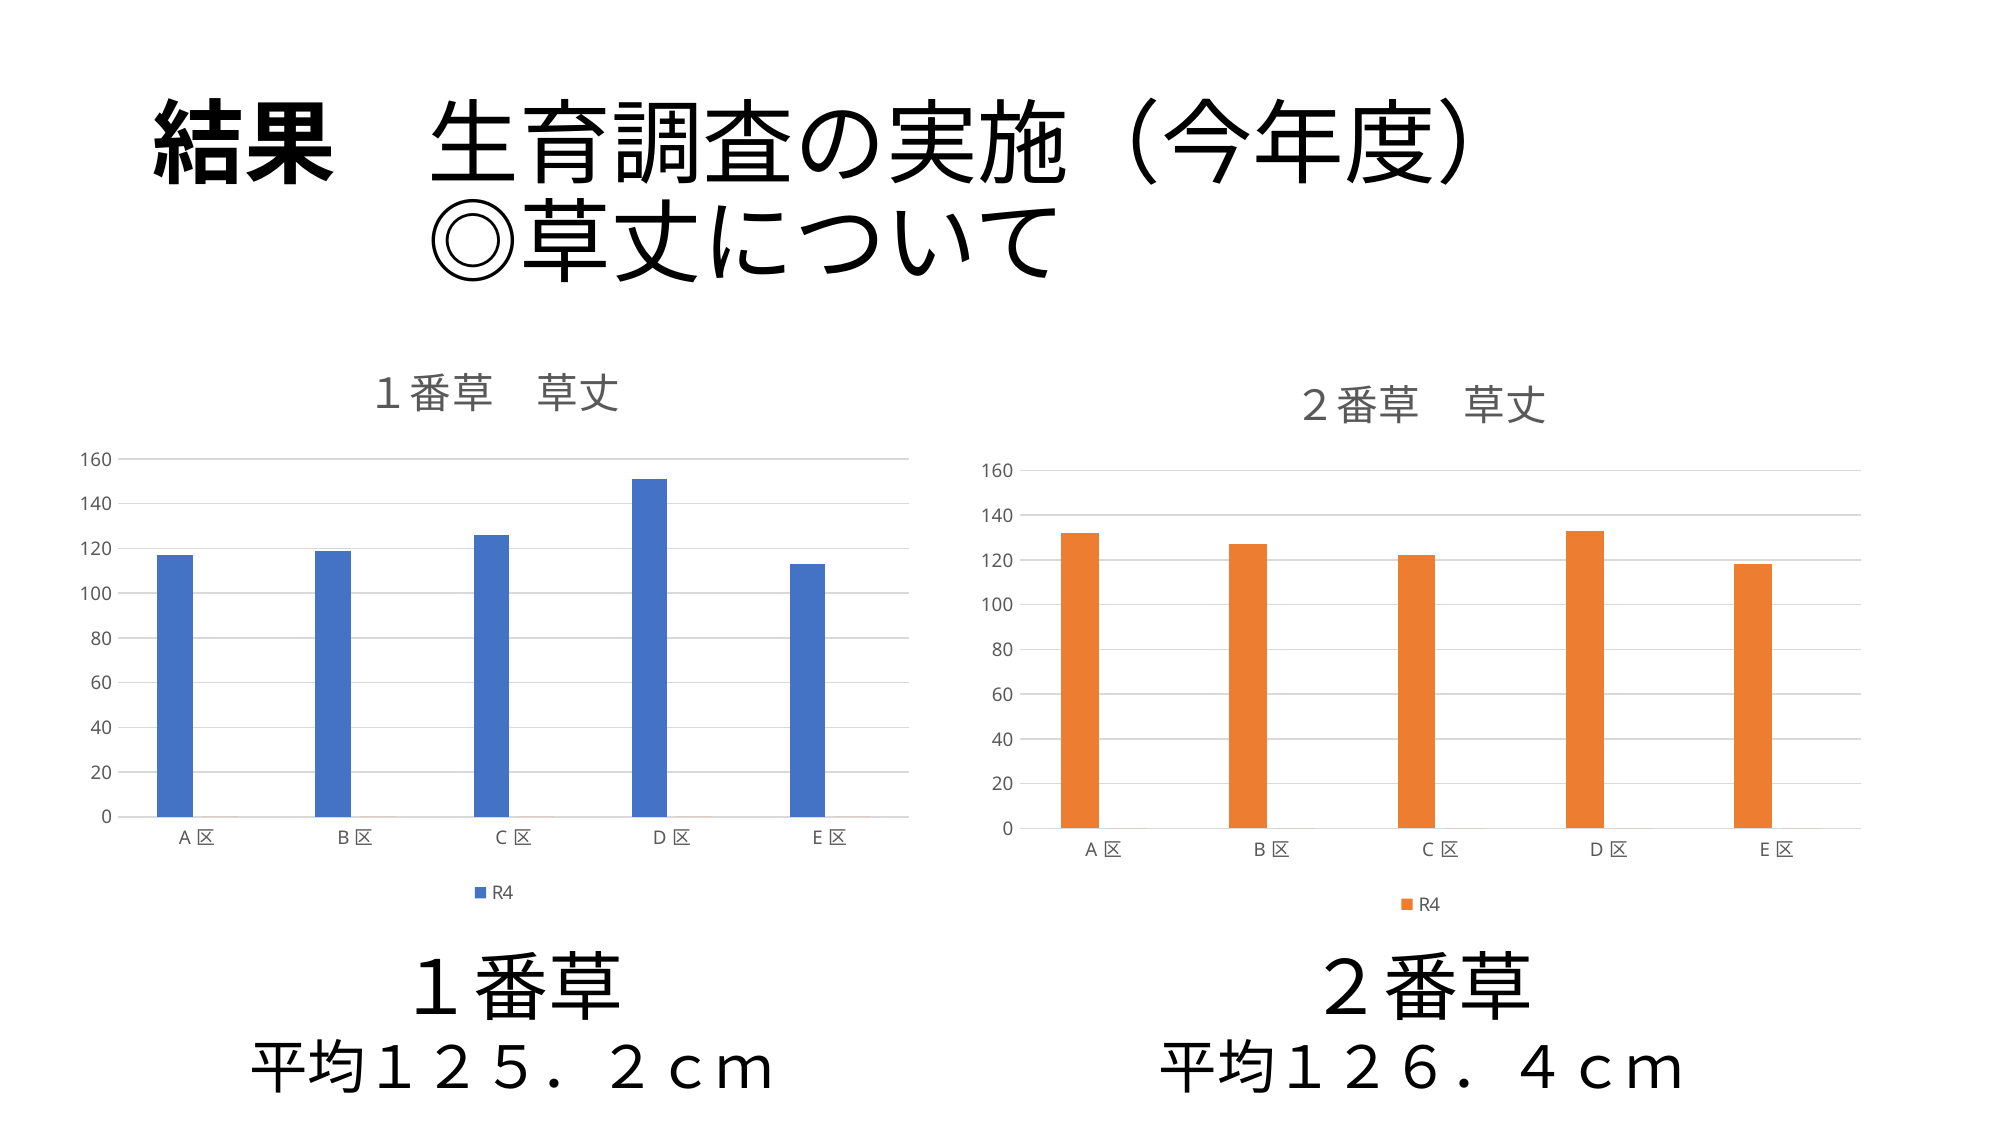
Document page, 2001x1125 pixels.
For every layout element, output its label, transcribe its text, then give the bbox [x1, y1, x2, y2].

text_box １番草 平均１２５．２ｃｍ [228, 932, 794, 1108]
text_box ２番草 平均１２６．４ｃｍ [1138, 932, 1704, 1108]
chart [62, 328, 927, 913]
title 結果 生育調査の実施（今年度） ◎草丈について [137, 62, 1863, 331]
chart [962, 339, 1880, 924]
